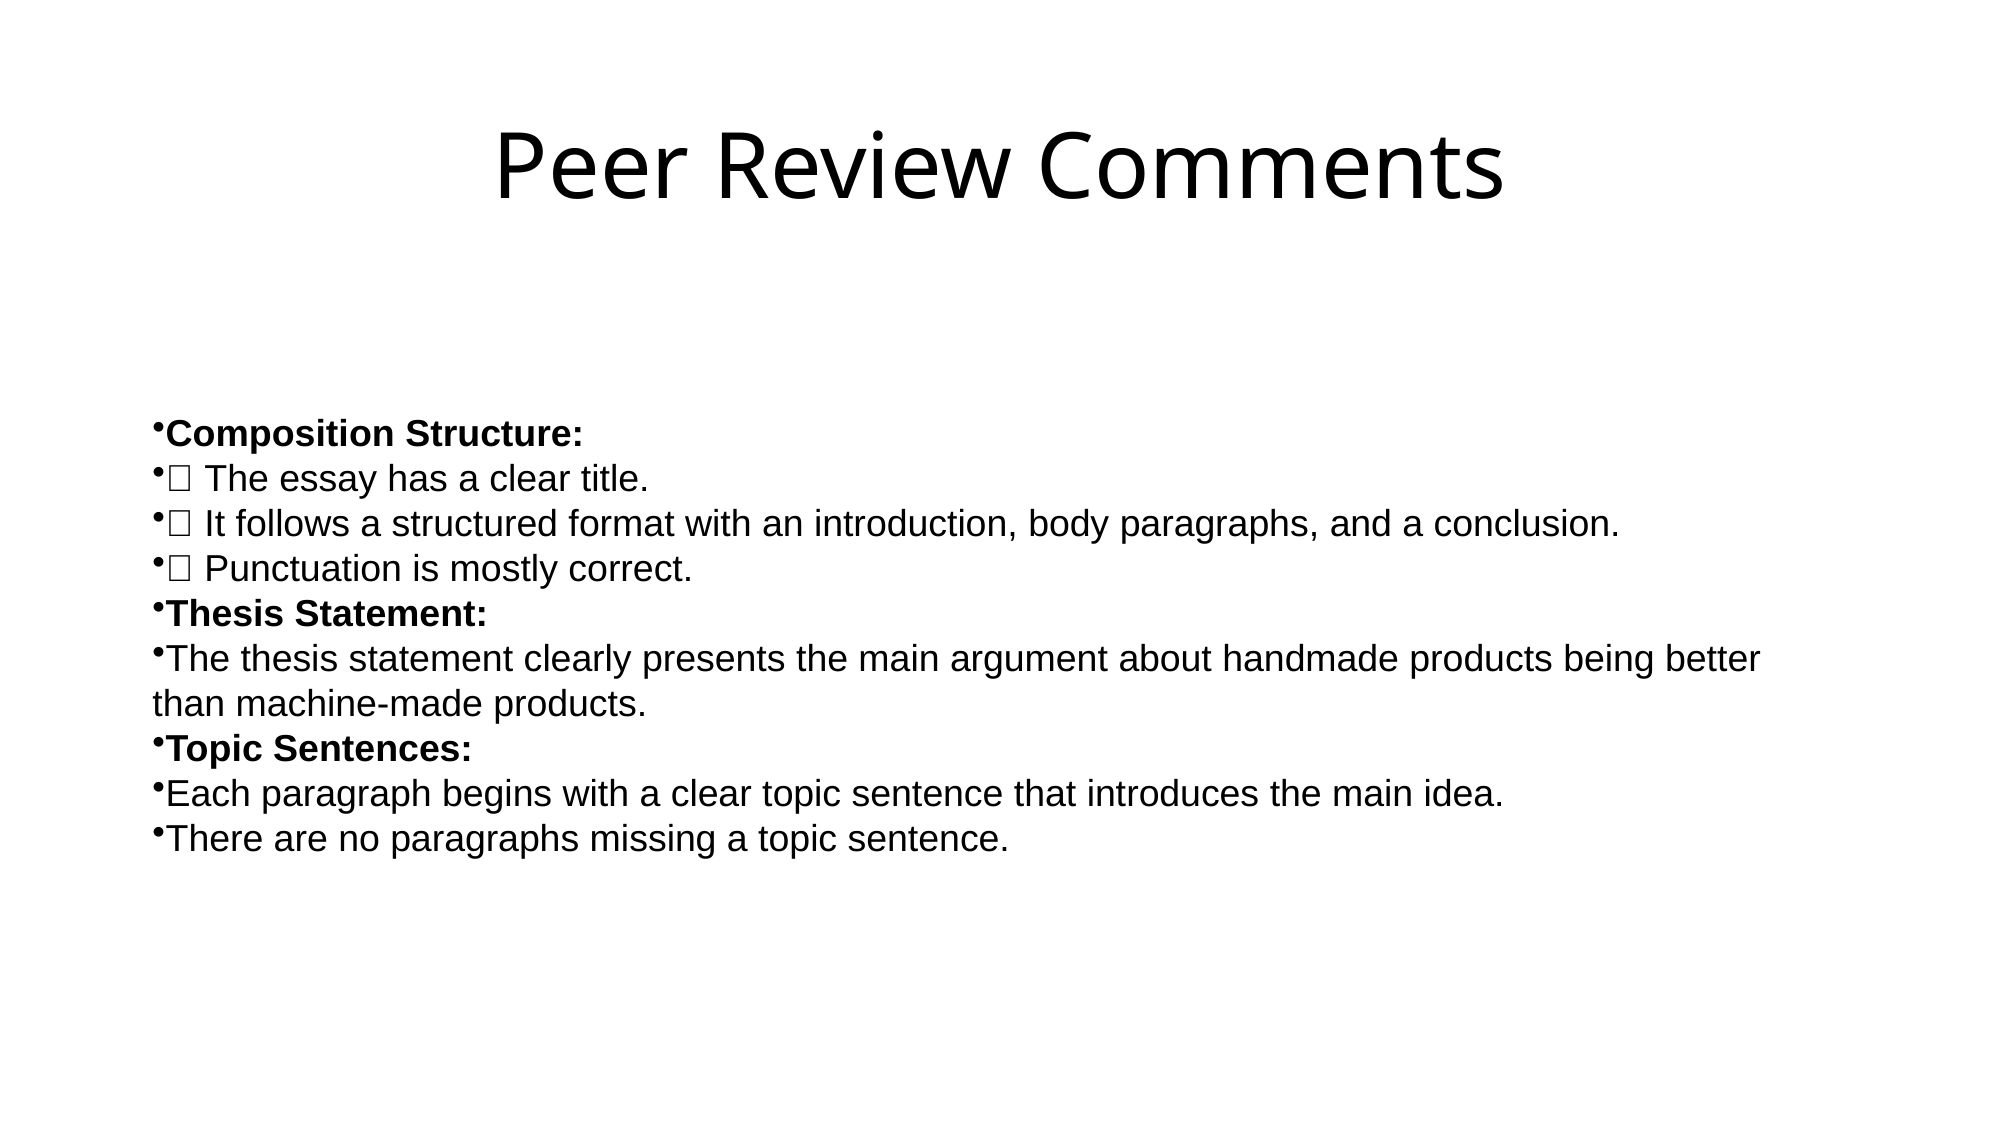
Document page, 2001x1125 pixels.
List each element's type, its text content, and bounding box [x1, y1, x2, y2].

list Composition Structure: ✅ The essay has a clear title. ✅ It follows a structured format with an introduction, body paragraphs, and a conclusion. ✅ Punctuation is mostly correct. Thesis Statement: The thesis statement clearly presents the main argument about handmade products being better than machine-made products. Topic Sentences: Each paragraph begins with a clear topic sentence that introduces the main idea. There are no paragraphs missing a topic sentence. [137, 330, 1800, 983]
title Peer Review Comments [137, 59, 1863, 278]
